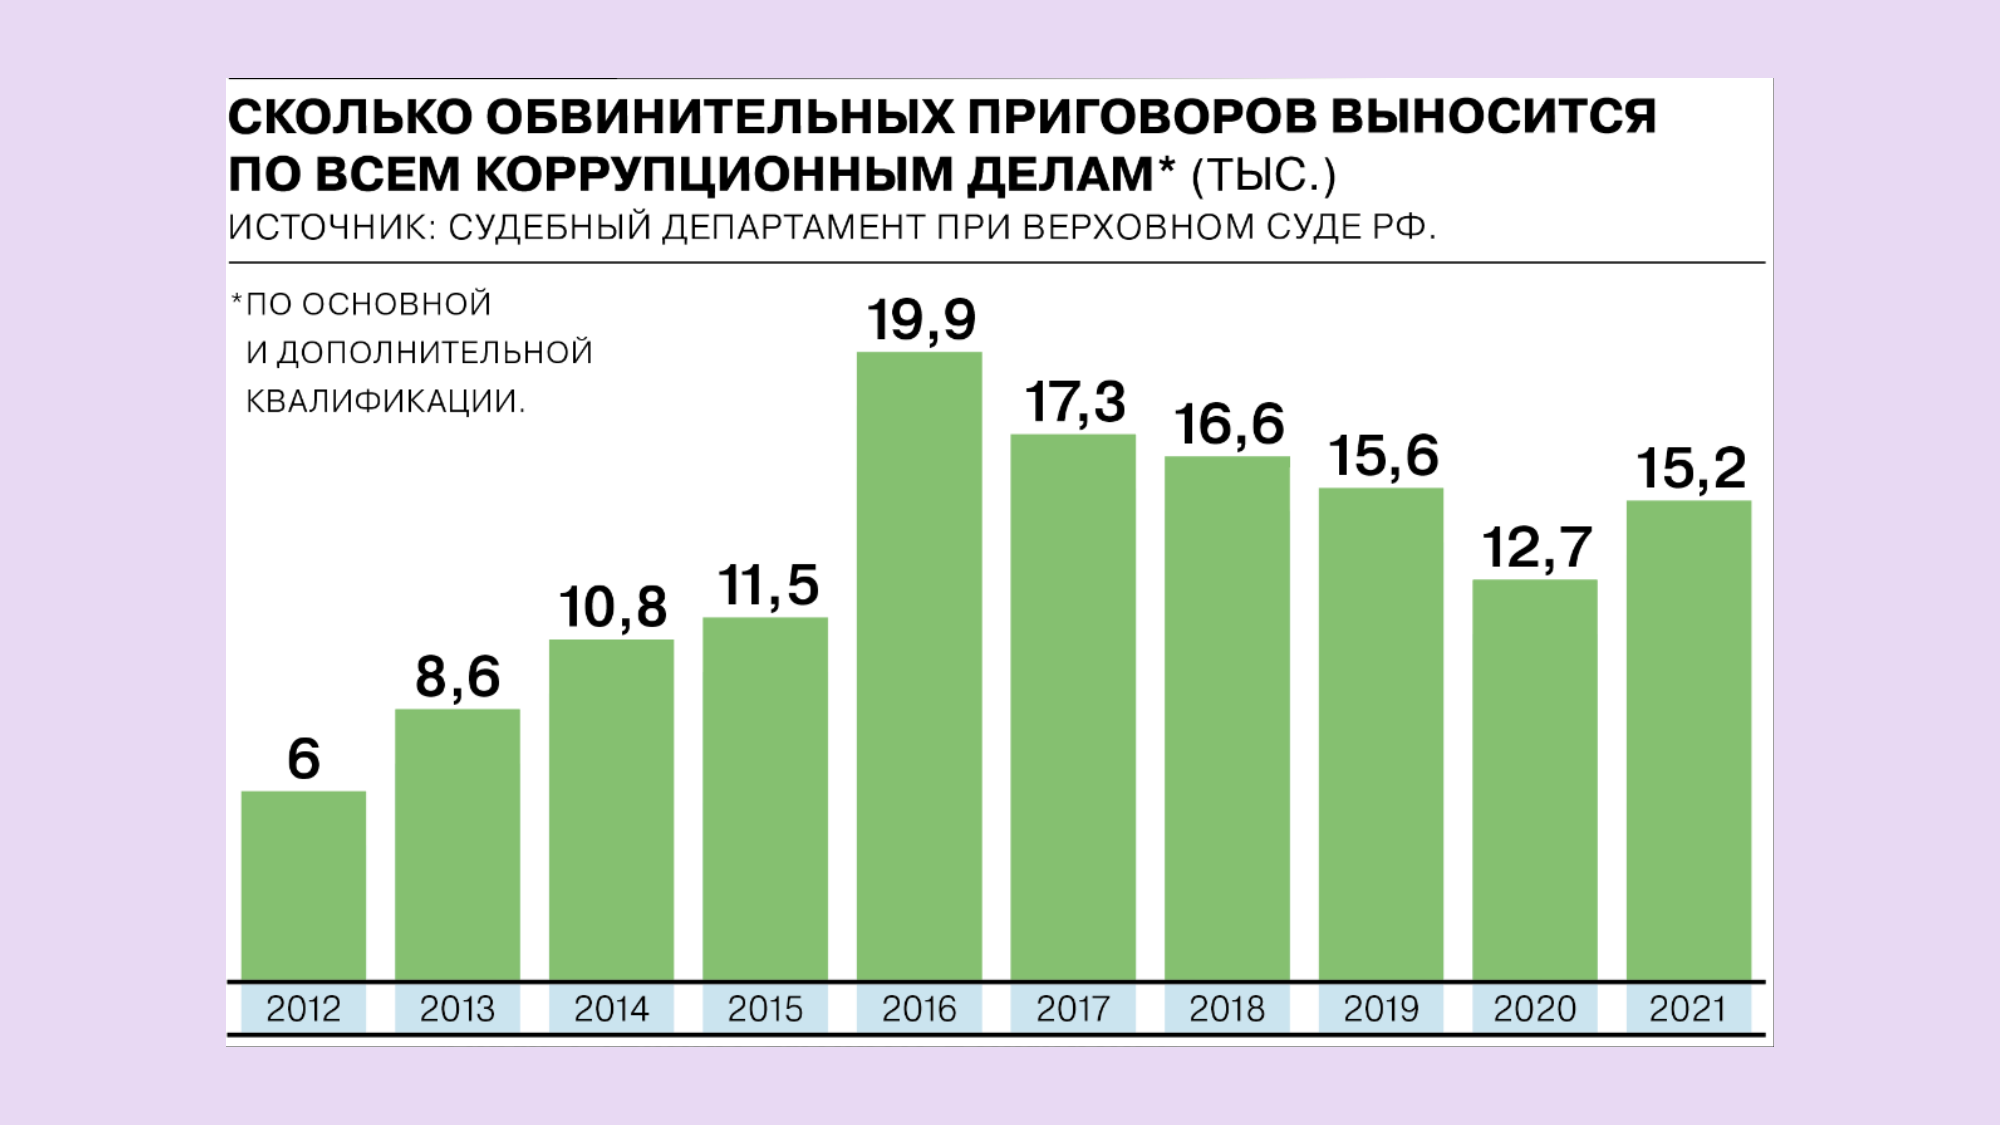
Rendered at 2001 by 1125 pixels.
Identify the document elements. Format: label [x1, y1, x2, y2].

picture [226, 78, 1774, 1047]
